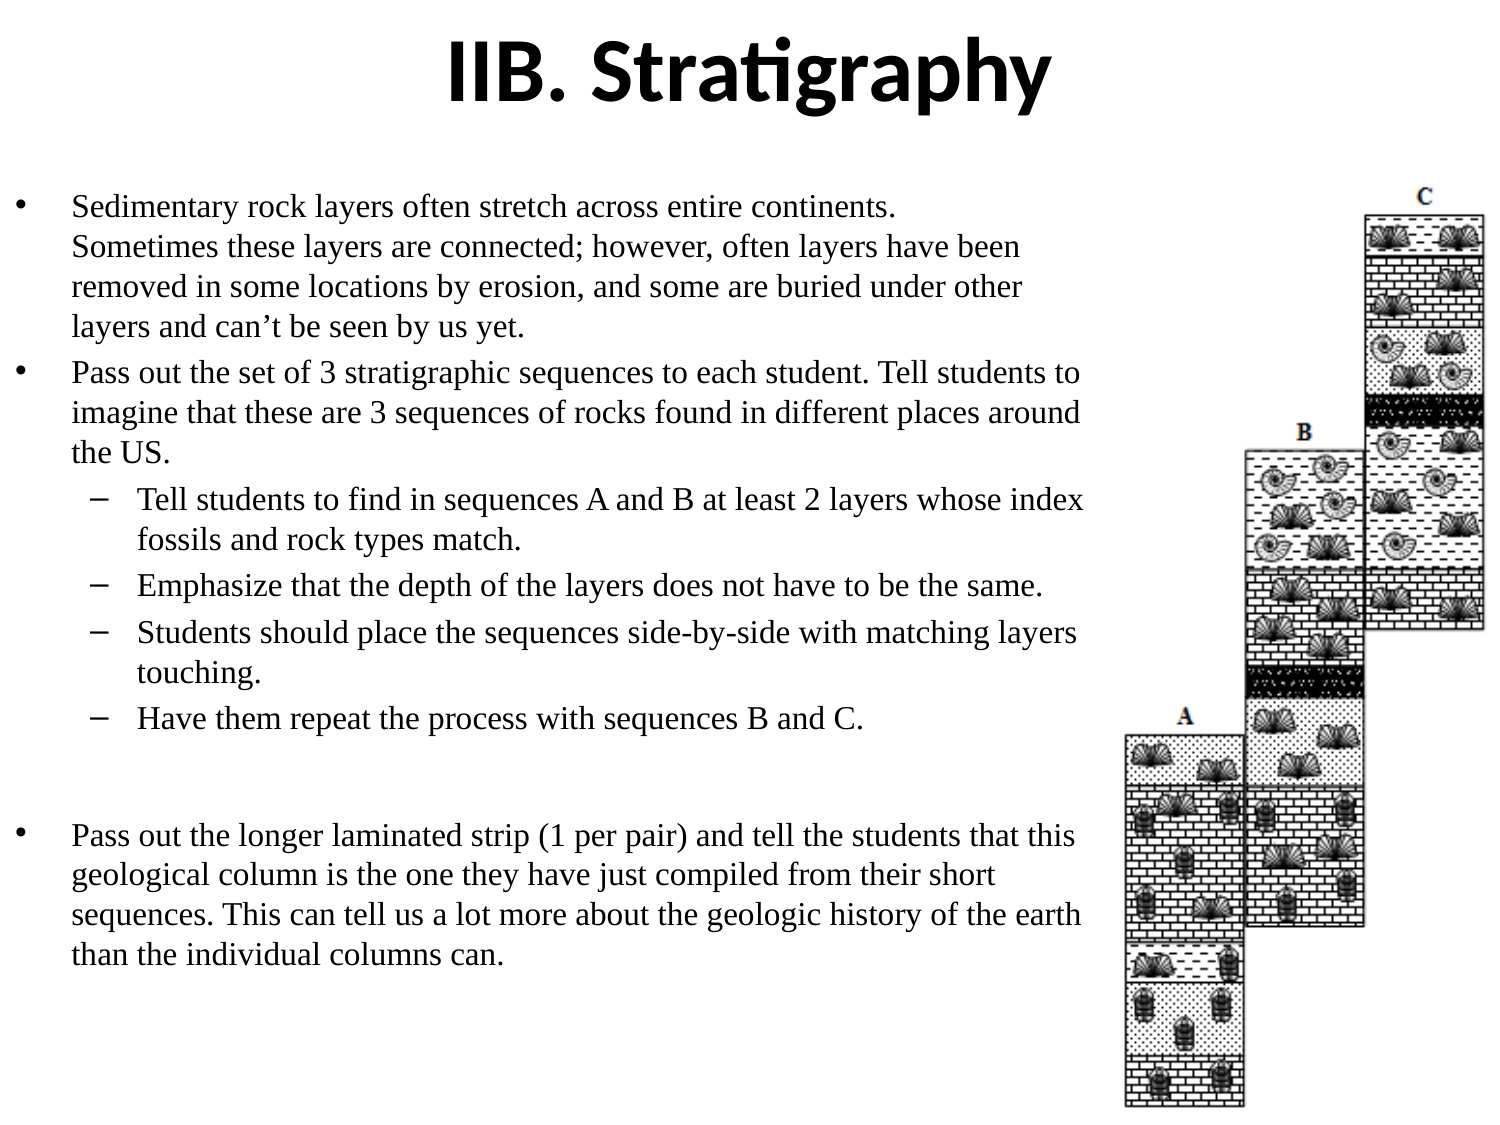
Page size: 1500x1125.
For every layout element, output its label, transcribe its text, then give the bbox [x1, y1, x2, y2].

title IIB. Stratigraphy [0, 0, 1500, 138]
list Sedimentary rock layers often stretch across entire continents. Sometimes these layers are connected; however, often layers have been removed in some locations by erosion, and some are buried under other layers and can’t be seen by us yet. Pass out the set of 3 stratigraphic sequences to each student. Tell students to imagine that these are 3 sequences of rocks found in different places around the US. Tell students to find in sequences A and B at least 2 layers whose index fossils and rock types match. Emphasize that the depth of the layers does not have to be the same. Students should place the sequences side-by-side with matching layers touching. Have them repeat the process with sequences B and C. Pass out the longer laminated strip (1 per pair) and tell the students that this geological column is the one they have just compiled from their short sequences. This can tell us a lot more about the geologic history of the earth than the individual columns can. [0, 125, 1107, 1125]
picture [1105, 182, 1500, 1125]
